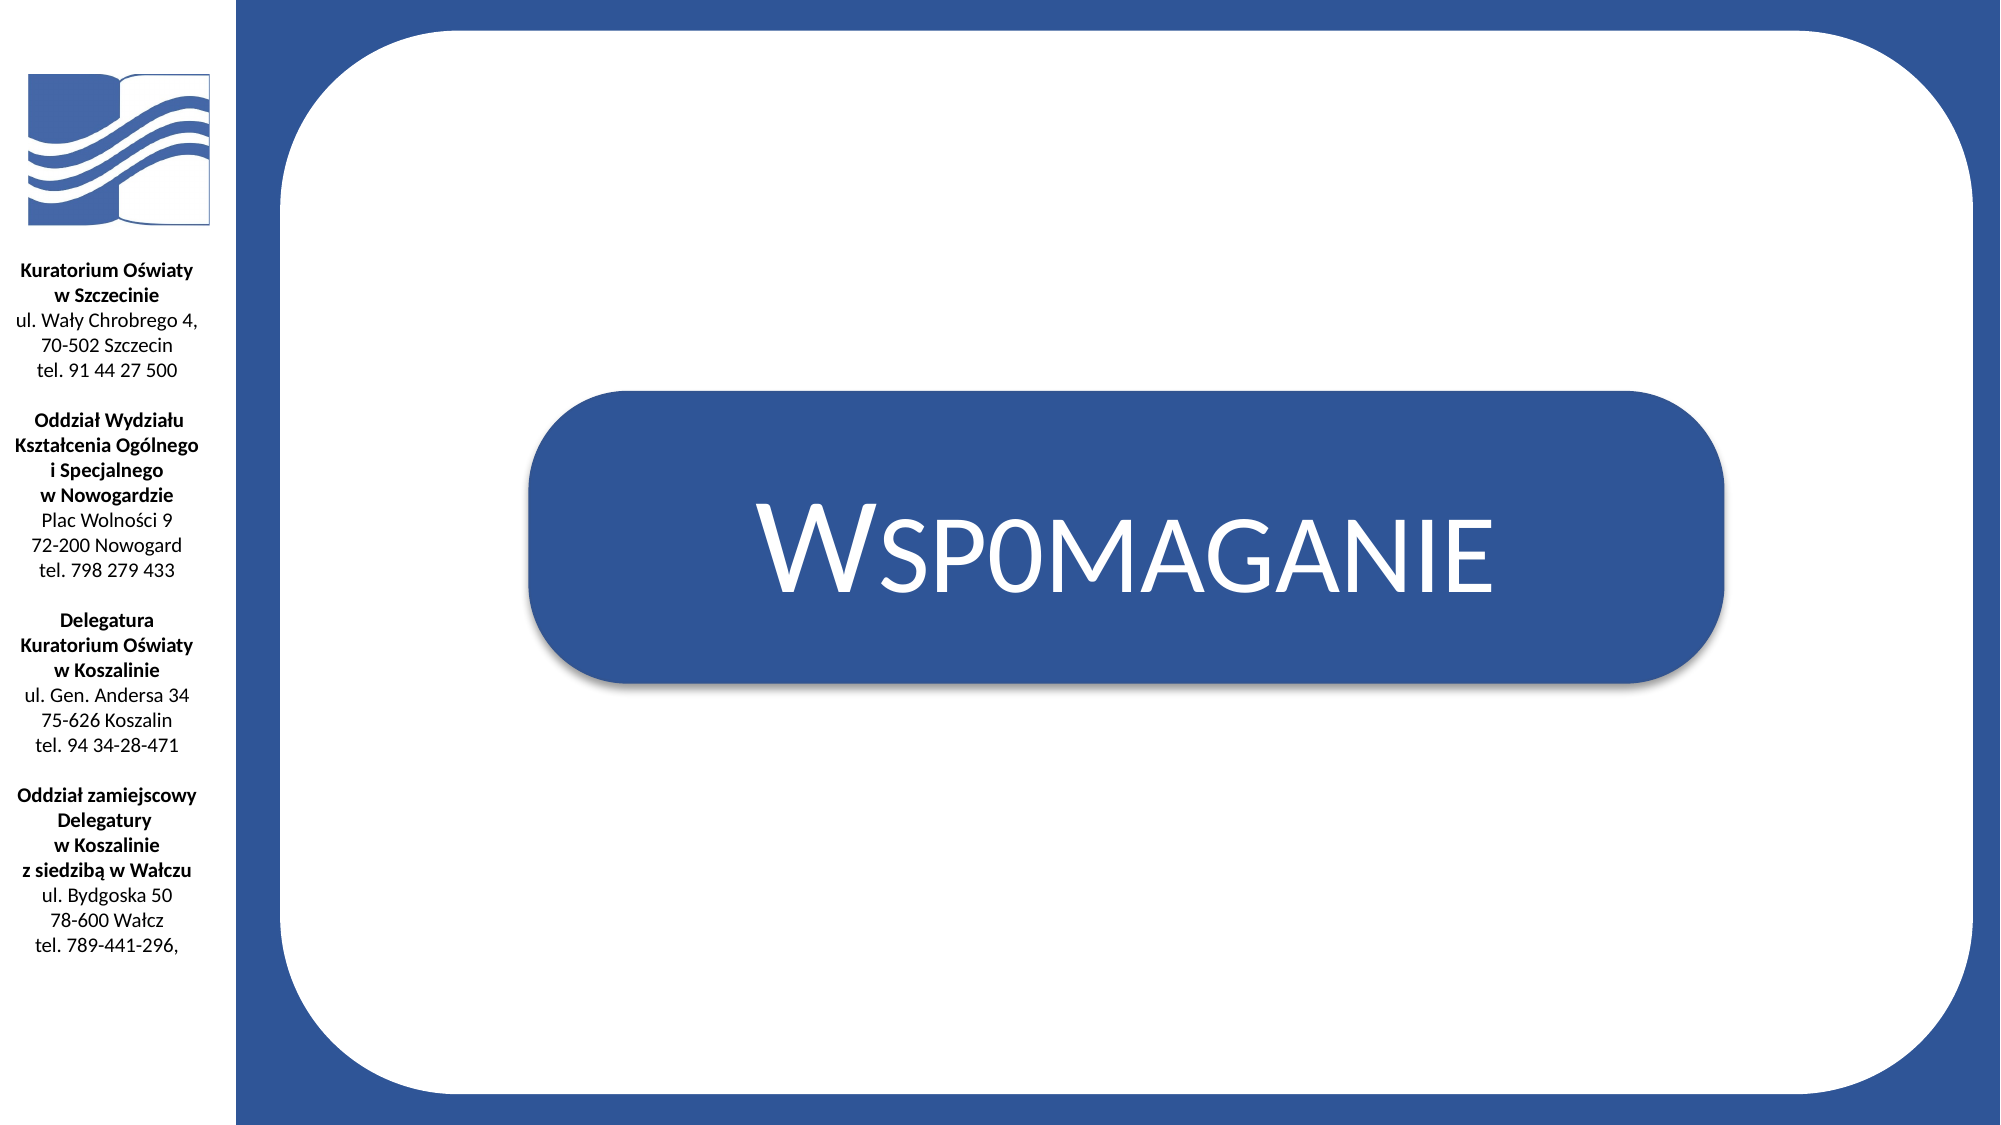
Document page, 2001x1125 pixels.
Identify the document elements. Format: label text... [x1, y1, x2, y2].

text_box [0, 0, 236, 1125]
text_box [236, 0, 2000, 1125]
picture [28, 73, 210, 228]
text_box Kuratorium Oświaty w Szczecinie ul. Wały Chrobrego 4, 70-502 Szczecin tel. 91 44 27 500 Oddział Wydziału Kształcenia Ogólnego i Specjalnego w Nowogardzie Plac Wolności 9 72-200 Nowogard tel. 798 279 433 Delegatura Kuratorium Oświaty w Koszalinie ul. Gen. Andersa 34 75-626 Koszalin tel. 94 34-28-471 Oddział zamiejscowy Delegatury w Koszalinie z siedzibą w Wałczu ul. Bydgoska 50 78-600 Wałcz tel. 789-441-296, [0, 249, 215, 964]
text_box [280, 30, 1973, 1095]
text_box WSP0MAGANIE [528, 390, 1725, 684]
slide_number 55 [1412, 1042, 1863, 1103]
